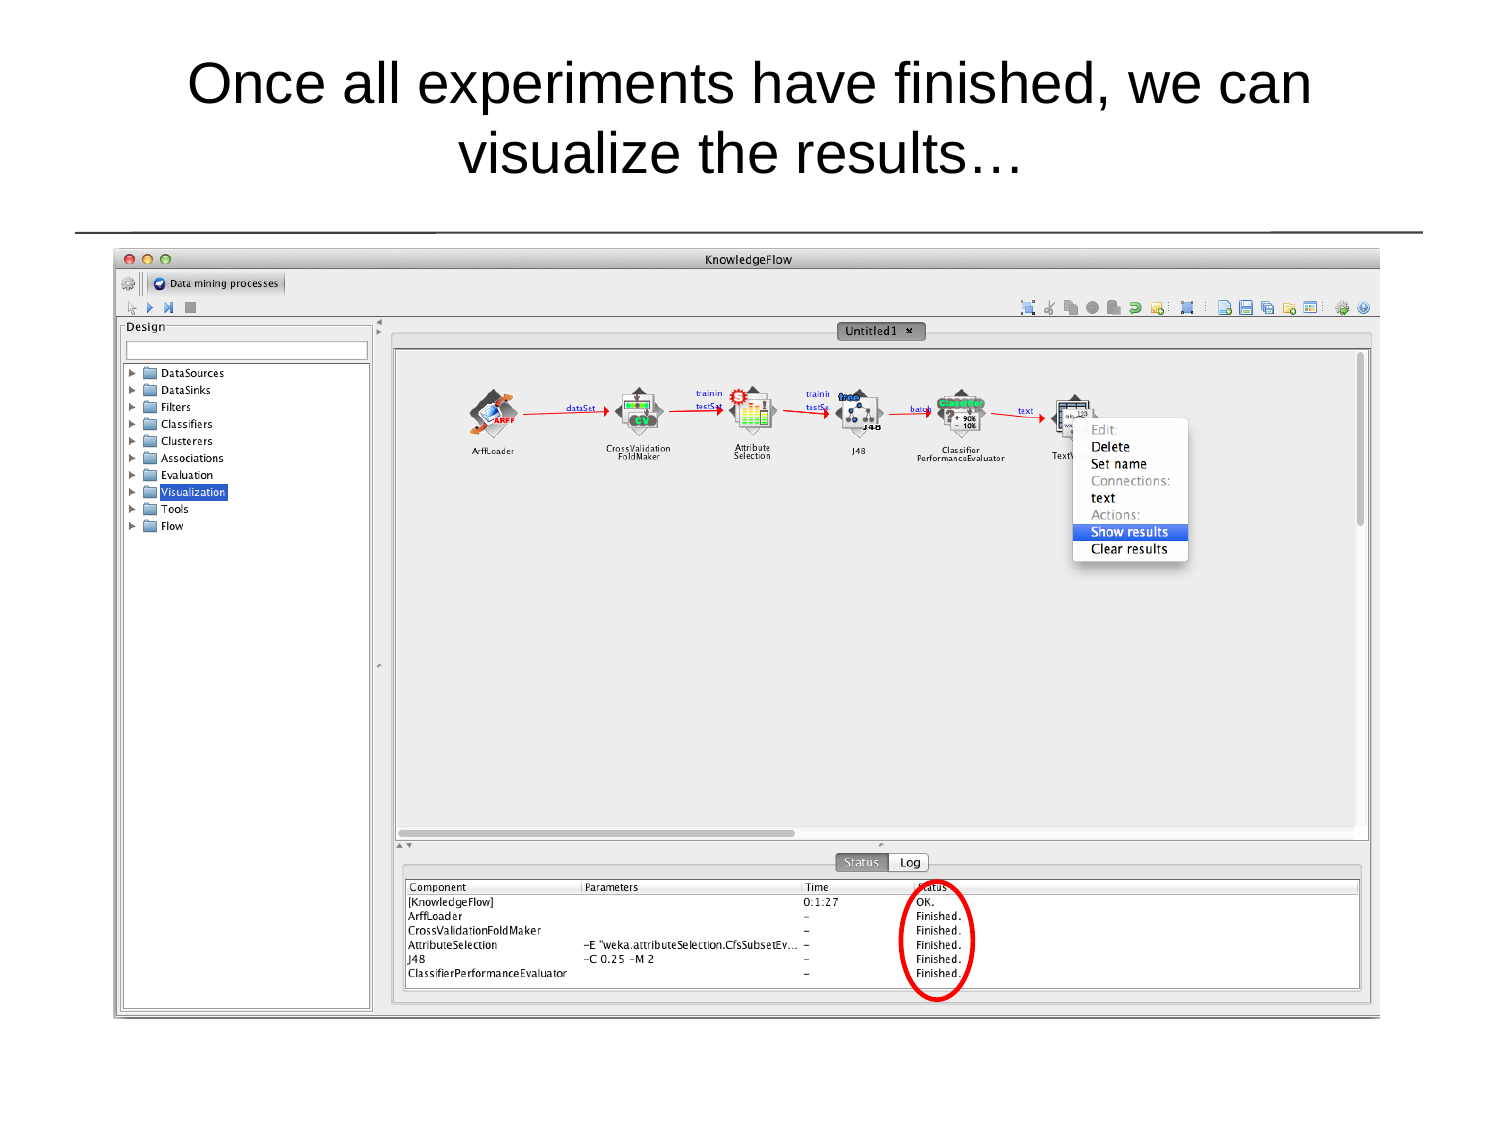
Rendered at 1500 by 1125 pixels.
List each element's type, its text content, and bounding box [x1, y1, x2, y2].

picture [113, 247, 1380, 1019]
text_box Once all experiments have finished, we can visualize the results… [161, 37, 1341, 193]
